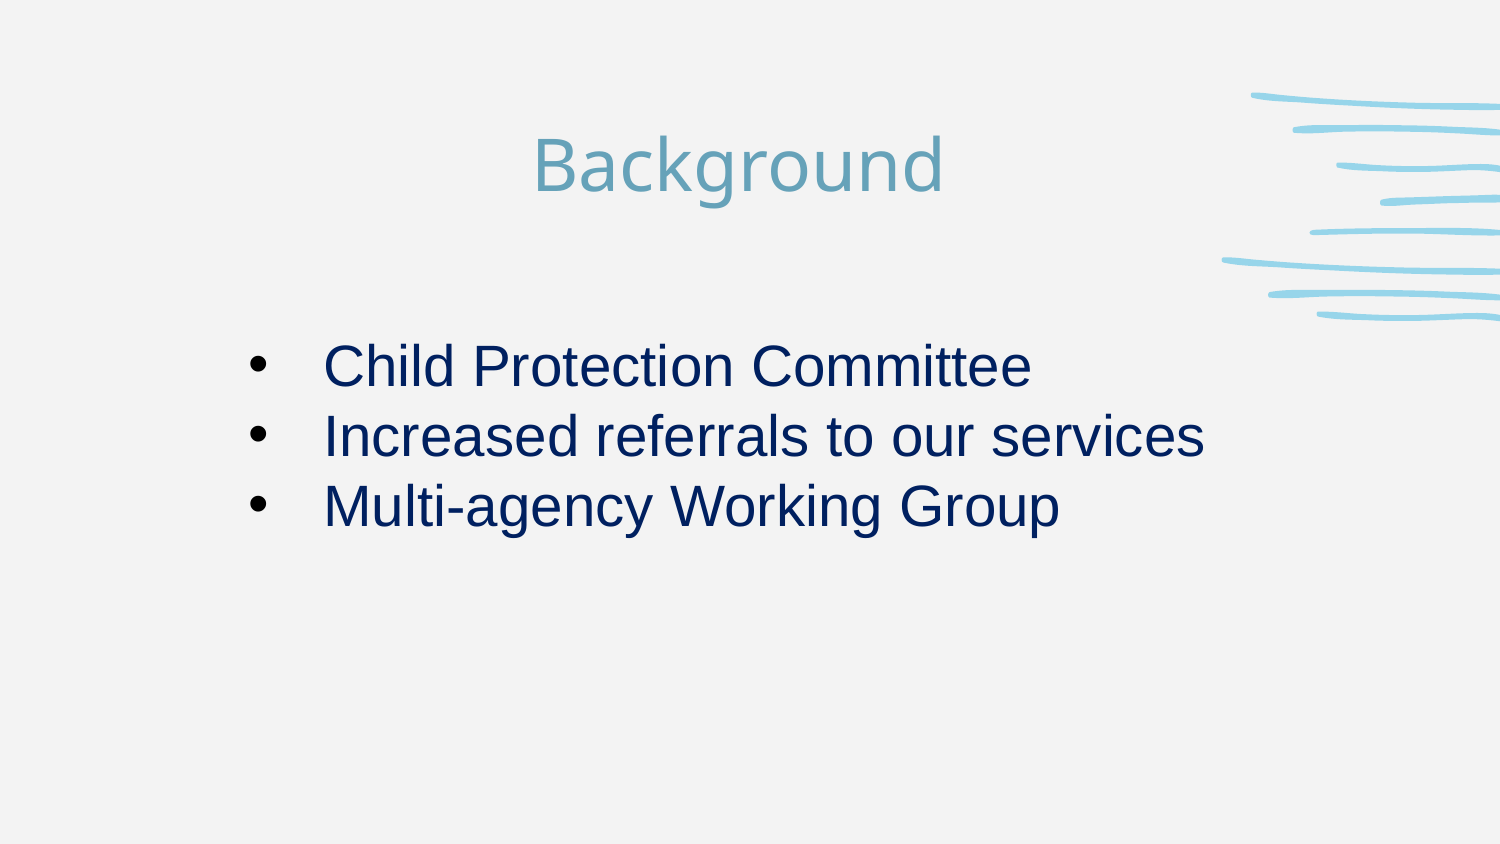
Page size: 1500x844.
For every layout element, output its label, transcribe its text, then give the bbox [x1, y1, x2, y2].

title Background [99, 103, 1379, 224]
text_box Child Protection Committee Increased referrals to our services Multi-agency Working Group [233, 320, 1246, 546]
